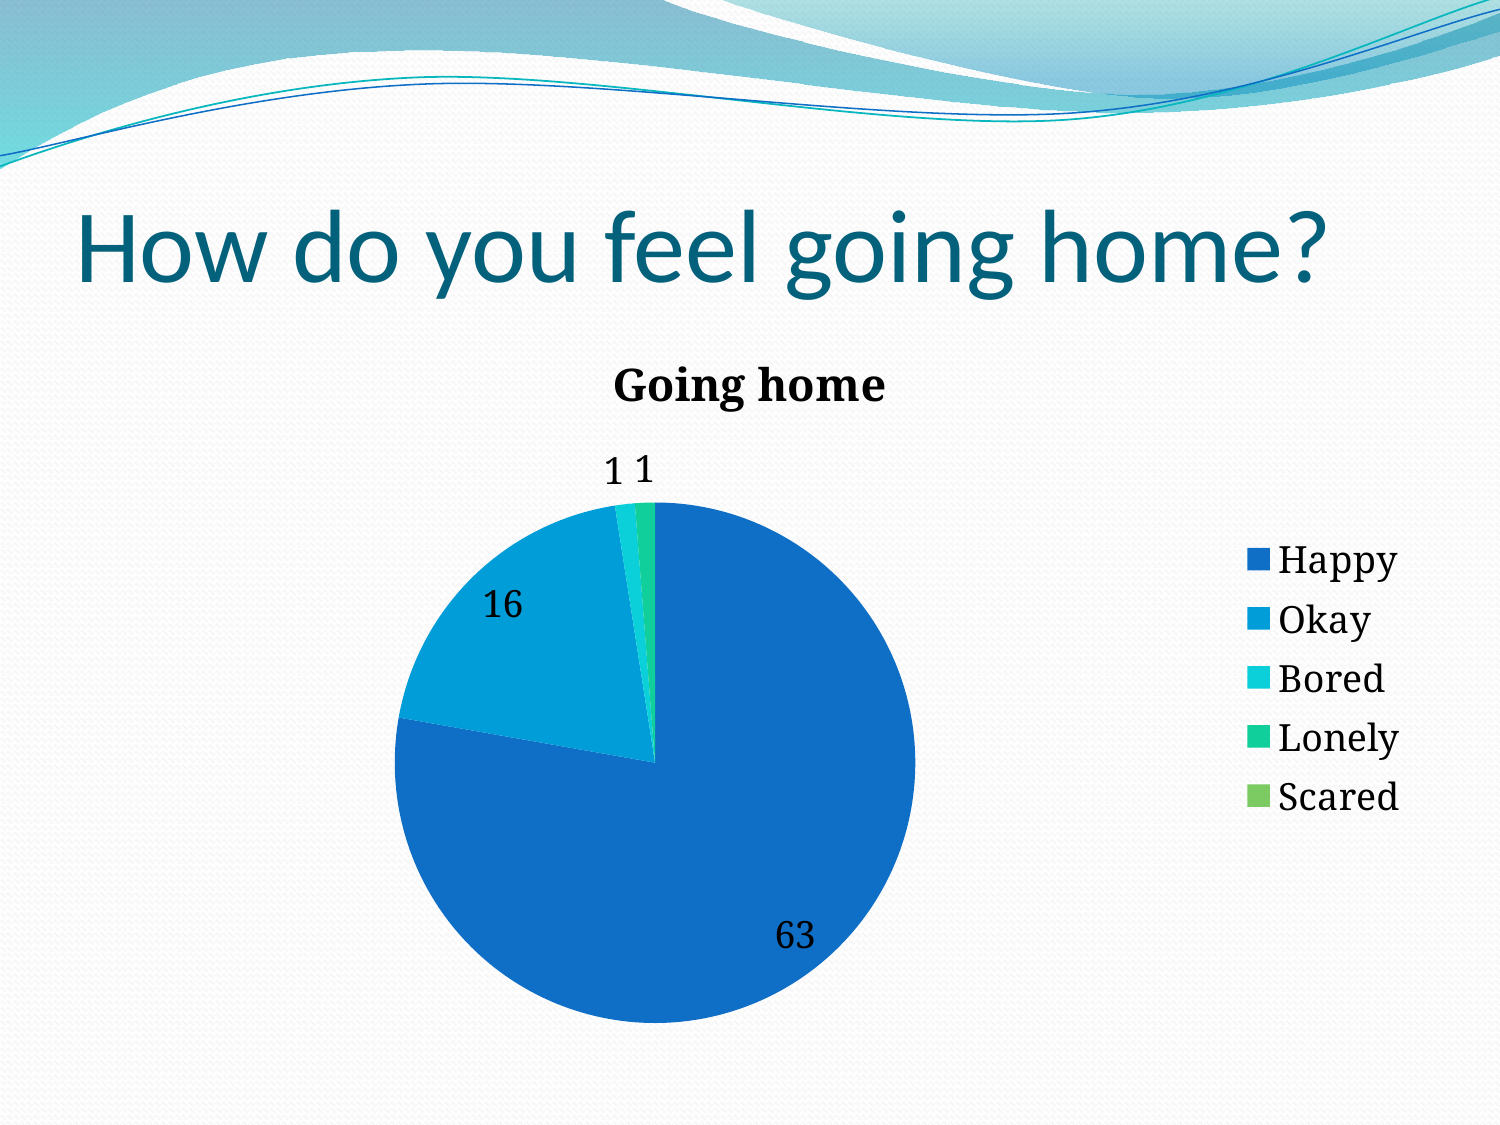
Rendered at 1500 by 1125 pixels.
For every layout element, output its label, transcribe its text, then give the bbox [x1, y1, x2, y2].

title How do you feel going home? [75, 115, 1425, 303]
chart [74, 317, 1426, 1038]
